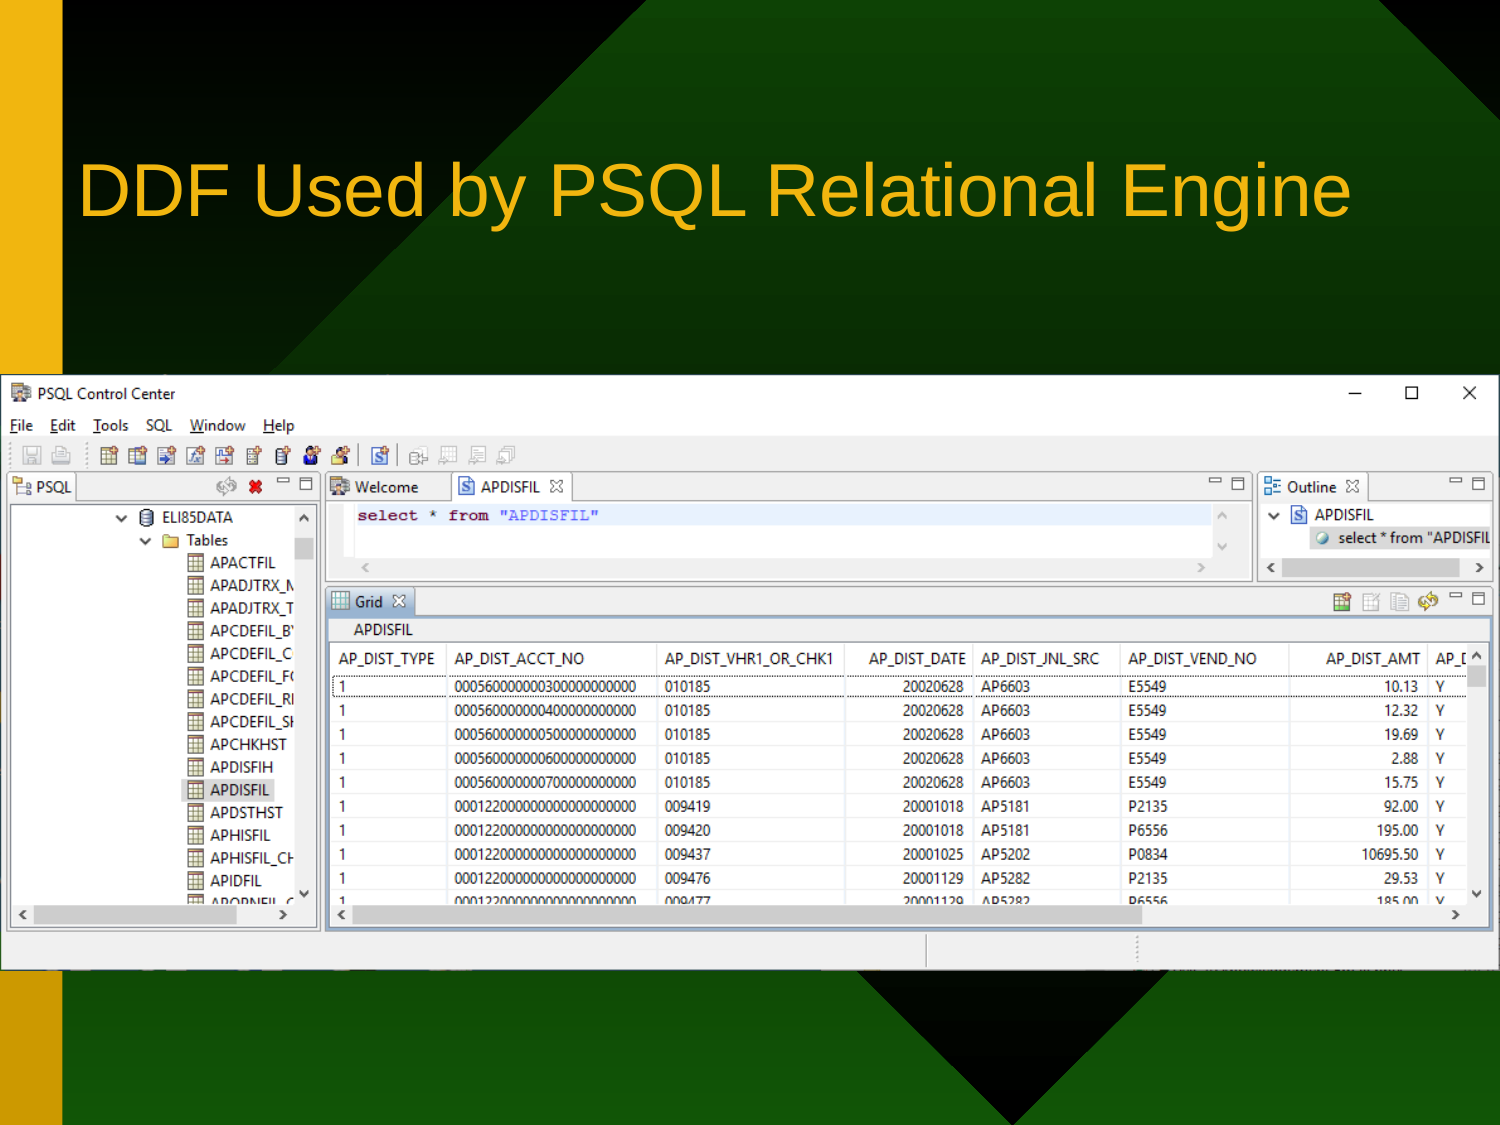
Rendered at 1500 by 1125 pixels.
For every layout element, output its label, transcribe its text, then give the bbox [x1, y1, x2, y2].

title DDF Used by PSQL Relational Engine [62, 99, 1500, 288]
picture [0, 374, 1500, 971]
